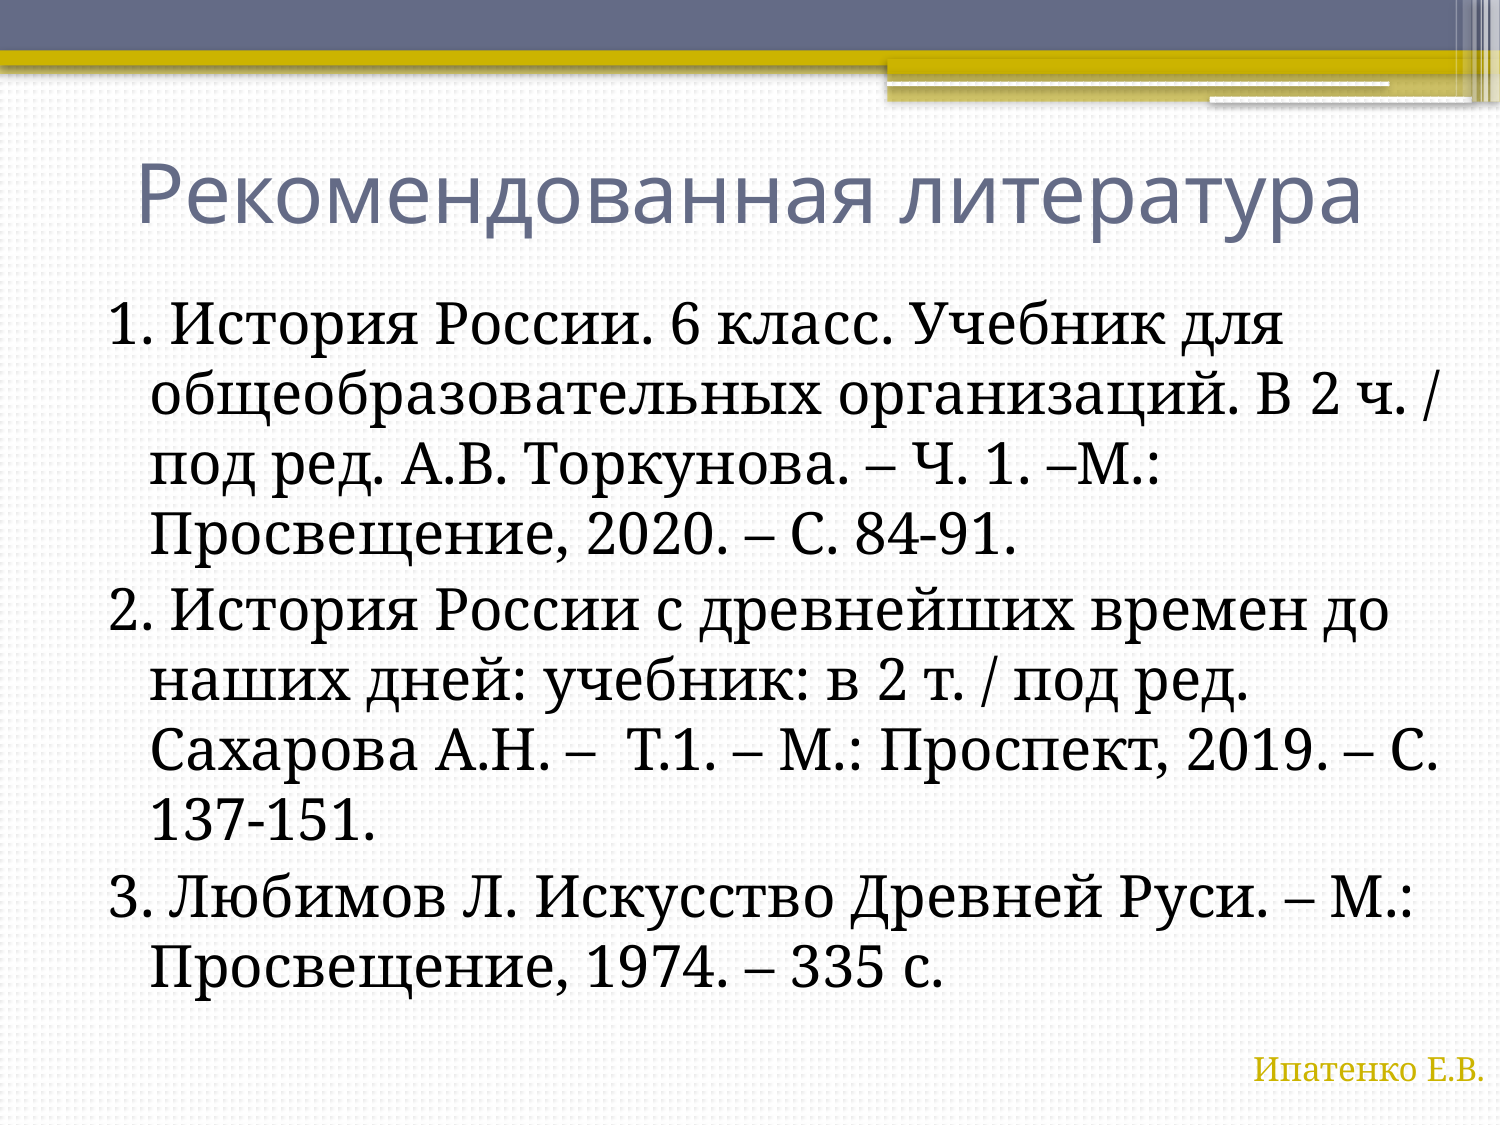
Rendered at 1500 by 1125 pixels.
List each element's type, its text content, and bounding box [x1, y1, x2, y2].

footer Ипатенко Е.В. [1234, 1041, 1500, 1125]
title Рекомендованная литература [75, 113, 1425, 268]
list 1. История России. 6 класс. Учебник для общеобразовательных организаций. В 2 ч. / под ред. А.В. Торкунова. – Ч. 1. –М.: Просвещение, 2020. – С. 84-91. 2. История России с древнейших времен до наших дней: учебник: в 2 т. / под ред. Сахарова А.Н. – Т.1. – М.: Проспект, 2019. – С. 137-151. 3. Любимов Л. Искусство Древней Руси. – М.: Просвещение, 1974. – 335 с. [75, 278, 1500, 1125]
